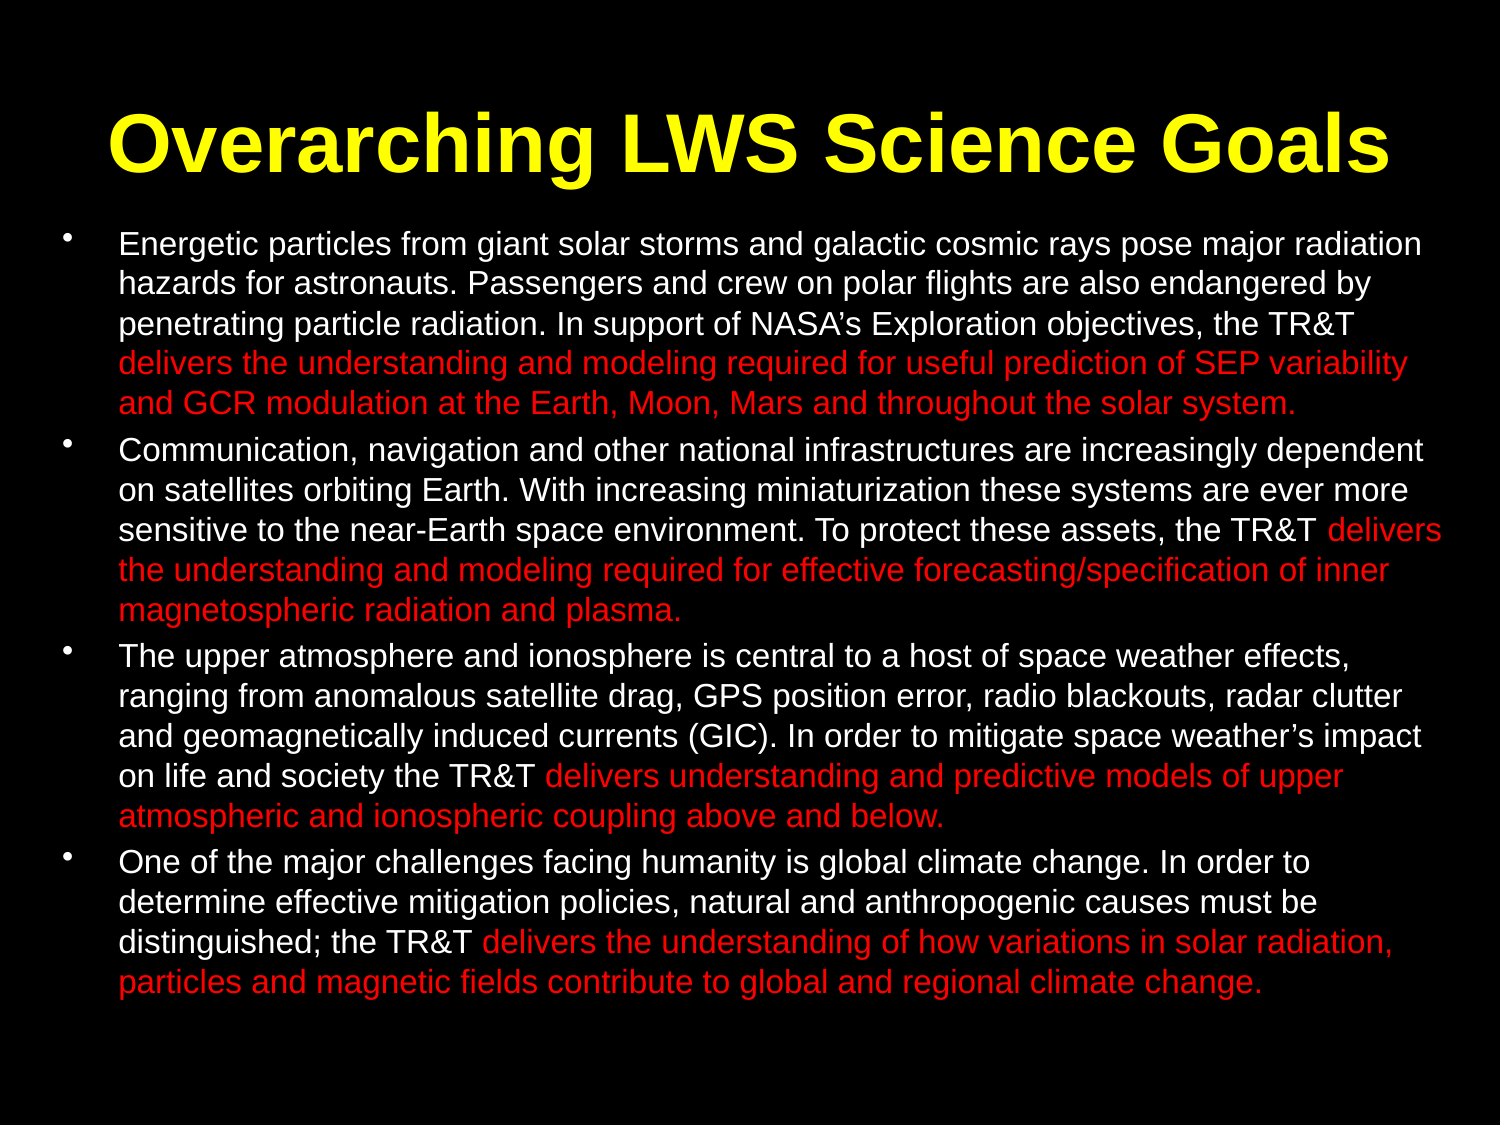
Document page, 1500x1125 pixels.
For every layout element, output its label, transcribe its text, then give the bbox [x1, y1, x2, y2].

list Energetic particles from giant solar storms and galactic cosmic rays pose major radiation hazards for astronauts. Passengers and crew on polar flights are also endangered by penetrating particle radiation. In support of NASA’s Exploration objectives, the TR&T delivers the understanding and modeling required for useful prediction of SEP variability and GCR modulation at the Earth, Moon, Mars and throughout the solar system. Communication, navigation and other national infrastructures are increasingly dependent on satellites orbiting Earth. With increasing miniaturization these systems are ever more sensitive to the near-Earth space environment. To protect these assets, the TR&T delivers the understanding and modeling required for effective forecasting/specification of inner magnetospheric radiation and plasma. The upper atmosphere and ionosphere is central to a host of space weather effects, ranging from anomalous satellite drag, GPS position error, radio blackouts, radar clutter and geomagnetically induced currents (GIC). In order to mitigate space weather’s impact on life and society the TR&T delivers understanding and predictive models of upper atmospheric and ionospheric coupling above and below. One of the major challenges facing humanity is global climate change. In order to determine effective mitigation policies, natural and anthropogenic causes must be distinguished; the TR&T delivers the understanding of how variations in solar radiation, particles and magnetic fields contribute to global and regional climate change. [46, 214, 1468, 1027]
title Overarching LWS Science Goals [74, 44, 1426, 214]
